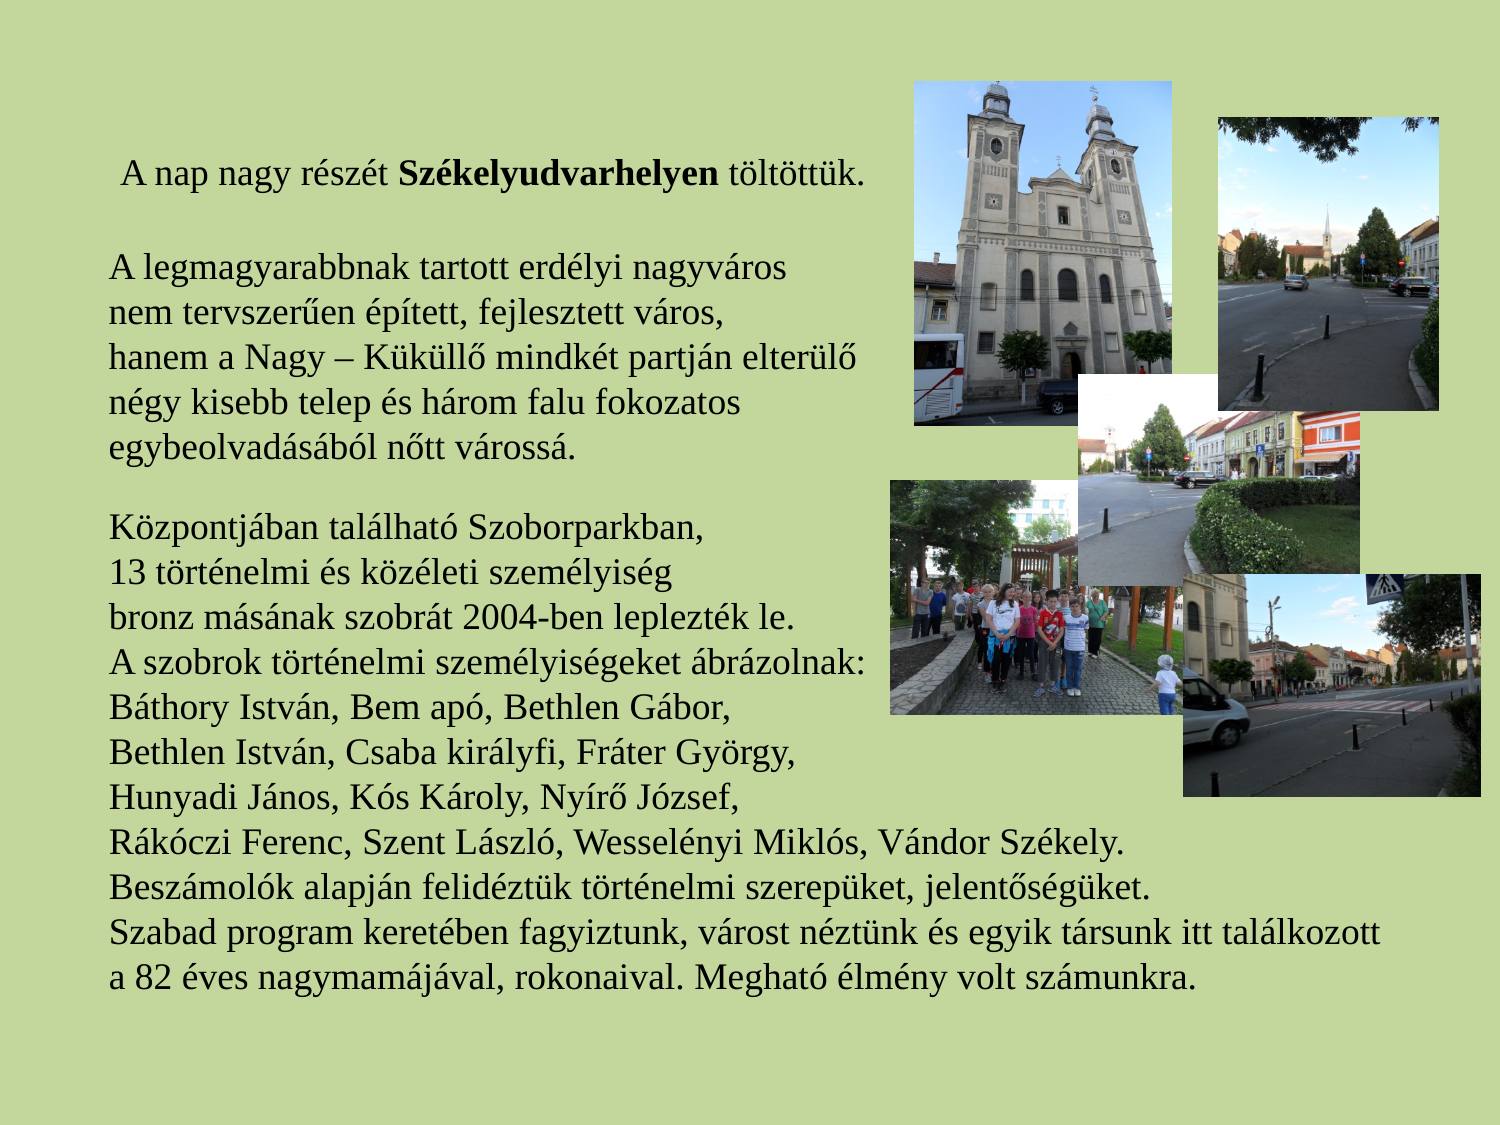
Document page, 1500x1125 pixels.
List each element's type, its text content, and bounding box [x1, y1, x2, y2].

text_box A nap nagy részét Székelyudvarhelyen töltöttük. [105, 140, 906, 201]
text_box A legmagyarabbnak tartott erdélyi nagyváros nem tervszerűen épített, fejlesztett város, hanem a Nagy – Küküllő mindkét partján elterülő négy kisebb telep és három falu fokozatos egybeolvadásából nőtt várossá. [93, 234, 1072, 475]
text_box Központjában található Szoborparkban, 13 történelmi és közéleti személyiség bronz másának szobrát 2004-ben leplezték le. A szobrok történelmi személyiségeket ábrázolnak: Báthory István, Bem apó, Bethlen Gábor, Bethlen István, Csaba királyfi, Fráter György, Hunyadi János, Kós Károly, Nyírő József, Rákóczi Ferenc, Szent László, Wesselényi Miklós, Vándor Székely. Beszámolók alapján felidéztük történelmi szerepüket, jelentőségüket. Szabad program keretében fagyiztunk, várost néztünk és egyik társunk itt találkozott a 82 éves nagymamájával, rokonaival. Megható élmény volt számunkra. [93, 494, 1500, 1050]
picture [890, 81, 1481, 797]
